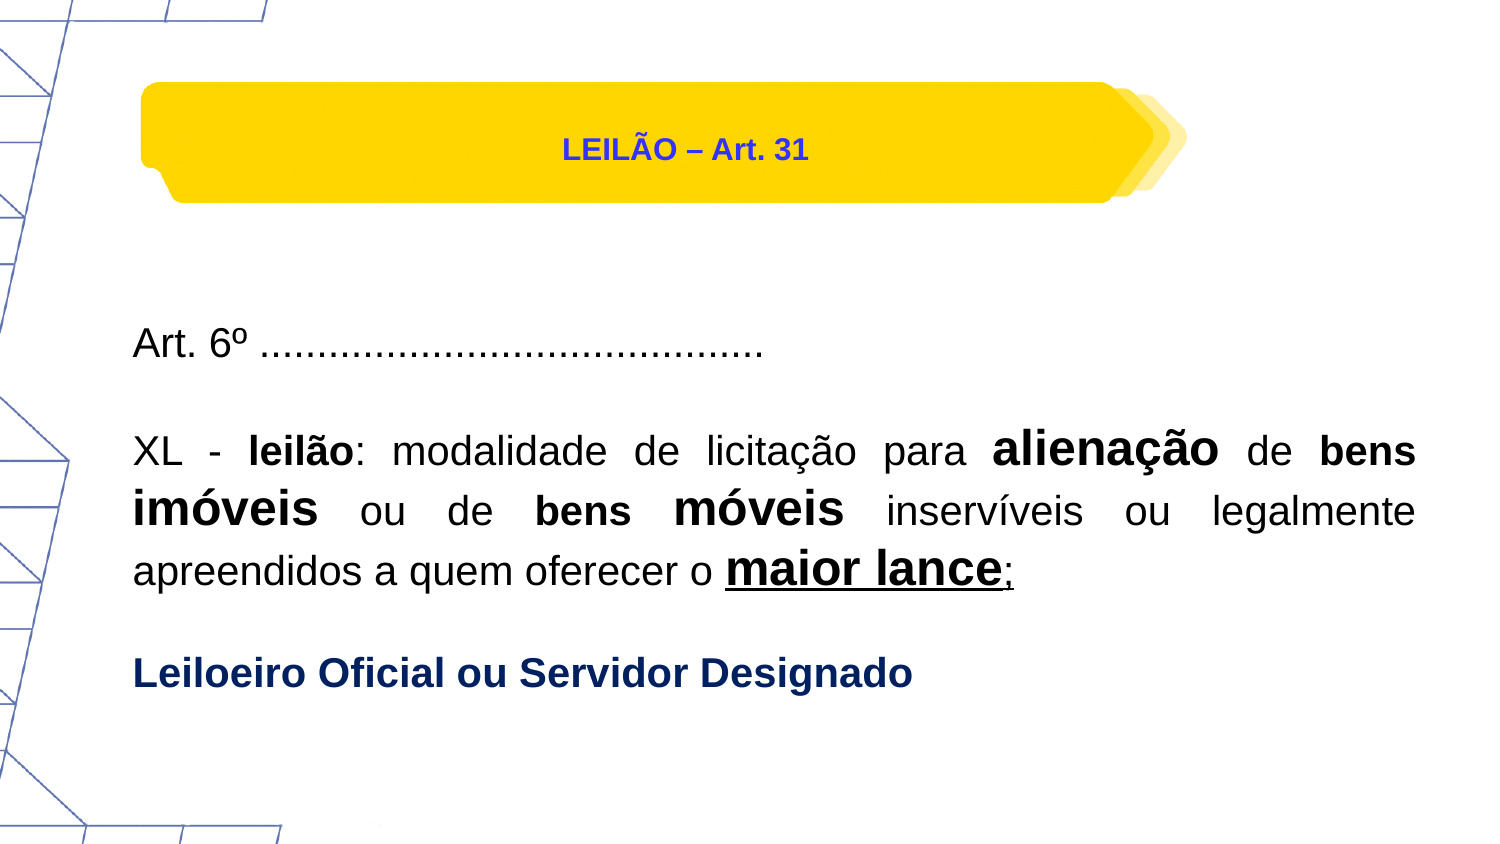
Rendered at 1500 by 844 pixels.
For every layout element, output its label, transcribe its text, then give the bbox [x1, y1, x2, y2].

text_box Art. 6º ............................................ XL - leilão: modalidade de licitação para alienação de bens imóveis ou de bens móveis inservíveis ou legalmente apreendidos a quem oferecer o maior lance; Leiloeiro Oficial ou Servidor Designado [117, 273, 1432, 703]
text_box LEILÃO – Art. 31 [117, 114, 1254, 221]
picture [0, 0, 1500, 844]
